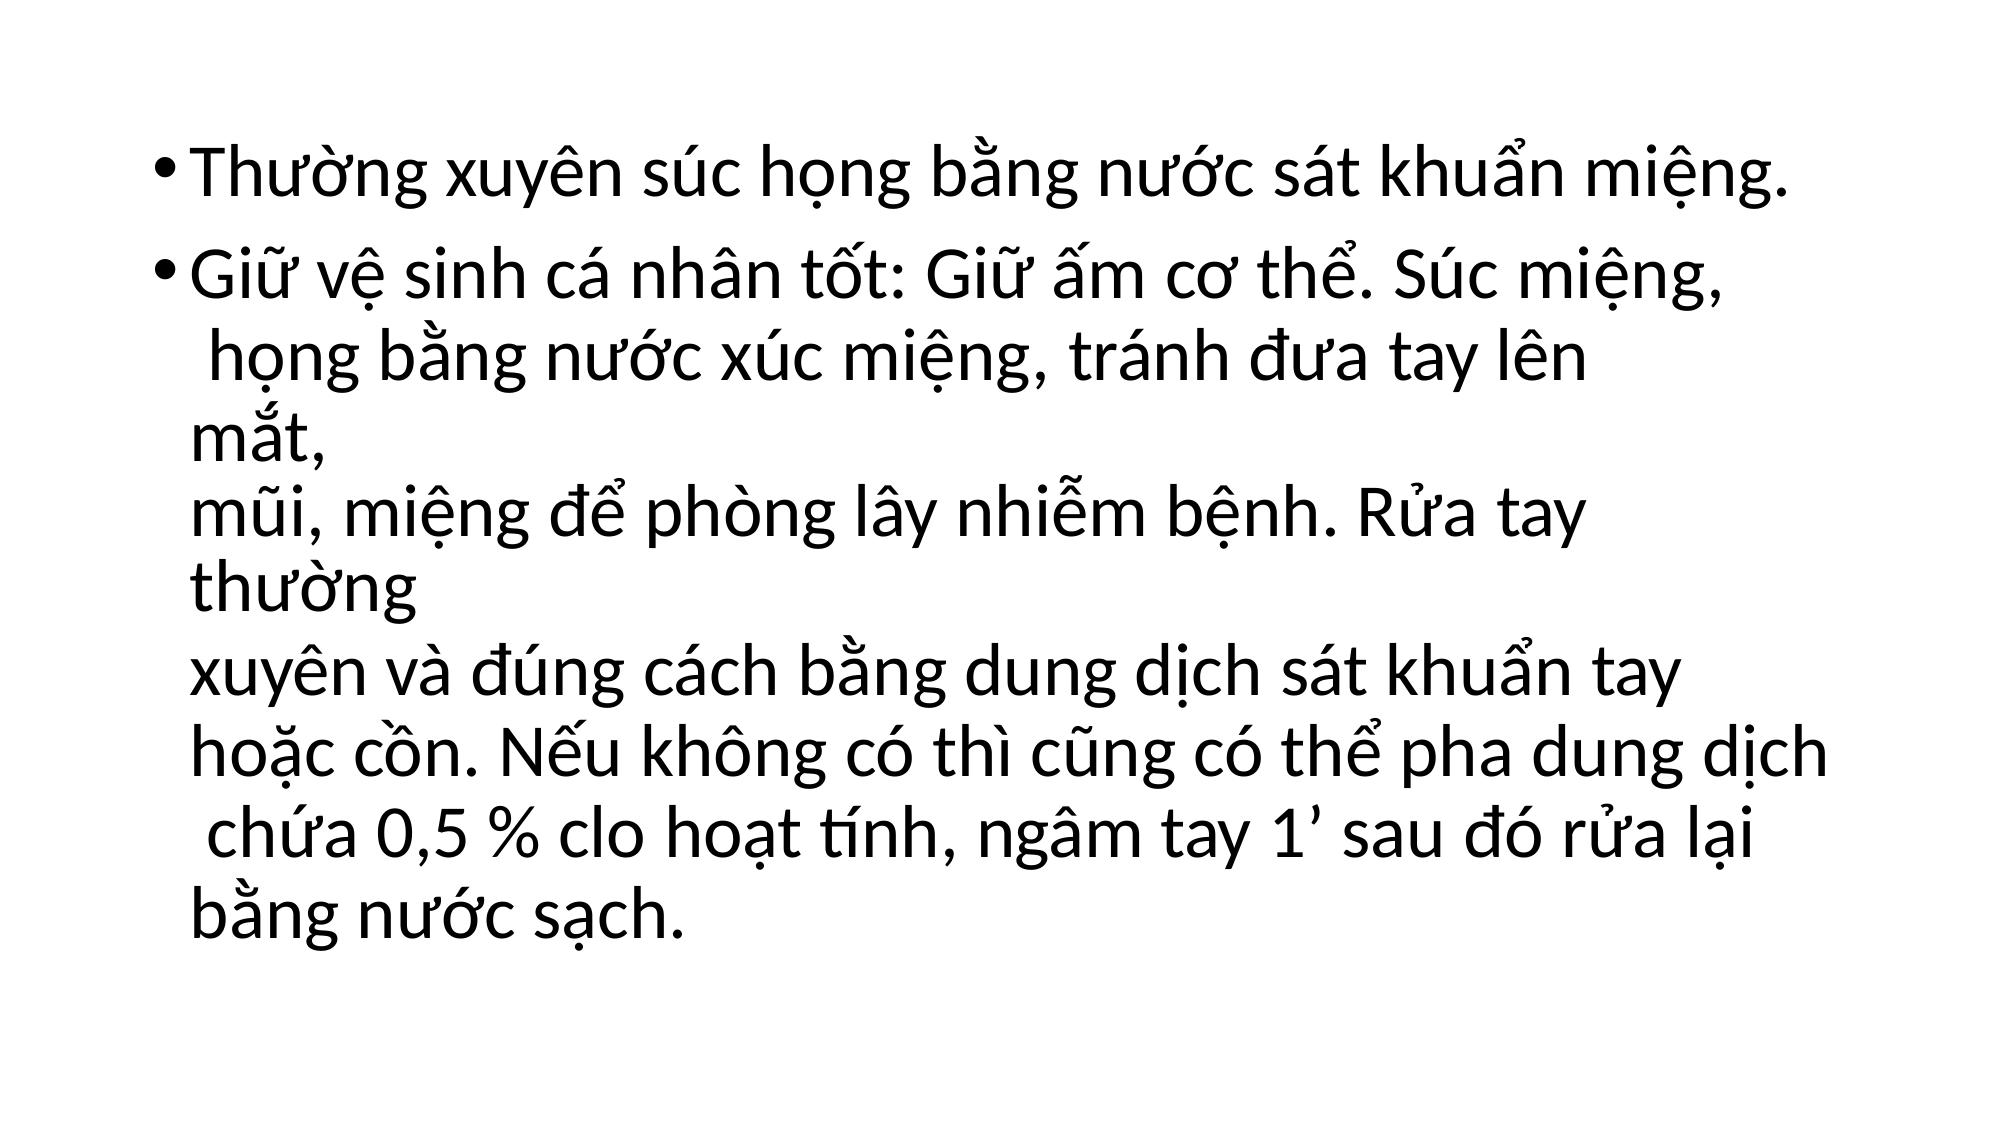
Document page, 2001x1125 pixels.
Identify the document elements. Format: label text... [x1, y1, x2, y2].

text_box Thường xuyên súc họng bằng nước sát khuẩn miệng. Giữ vệ sinh cá nhân tốt: Giữ ấm cơ thể. Súc miệng, họng bằng nước xúc miệng, tránh đưa tay lên mắt, mũi, miệng để phòng lây nhiễm bệnh. Rửa tay thường xuyên và đúng cách bằng dung dịch sát khuẩn tay hoặc cồn. Nếu không có thì cũng có thể pha dung dịch chứa 0,5 % clo hoạt tính, ngâm tay 1’ sau đó rửa lại bằng nước sạch. [150, 107, 1836, 955]
